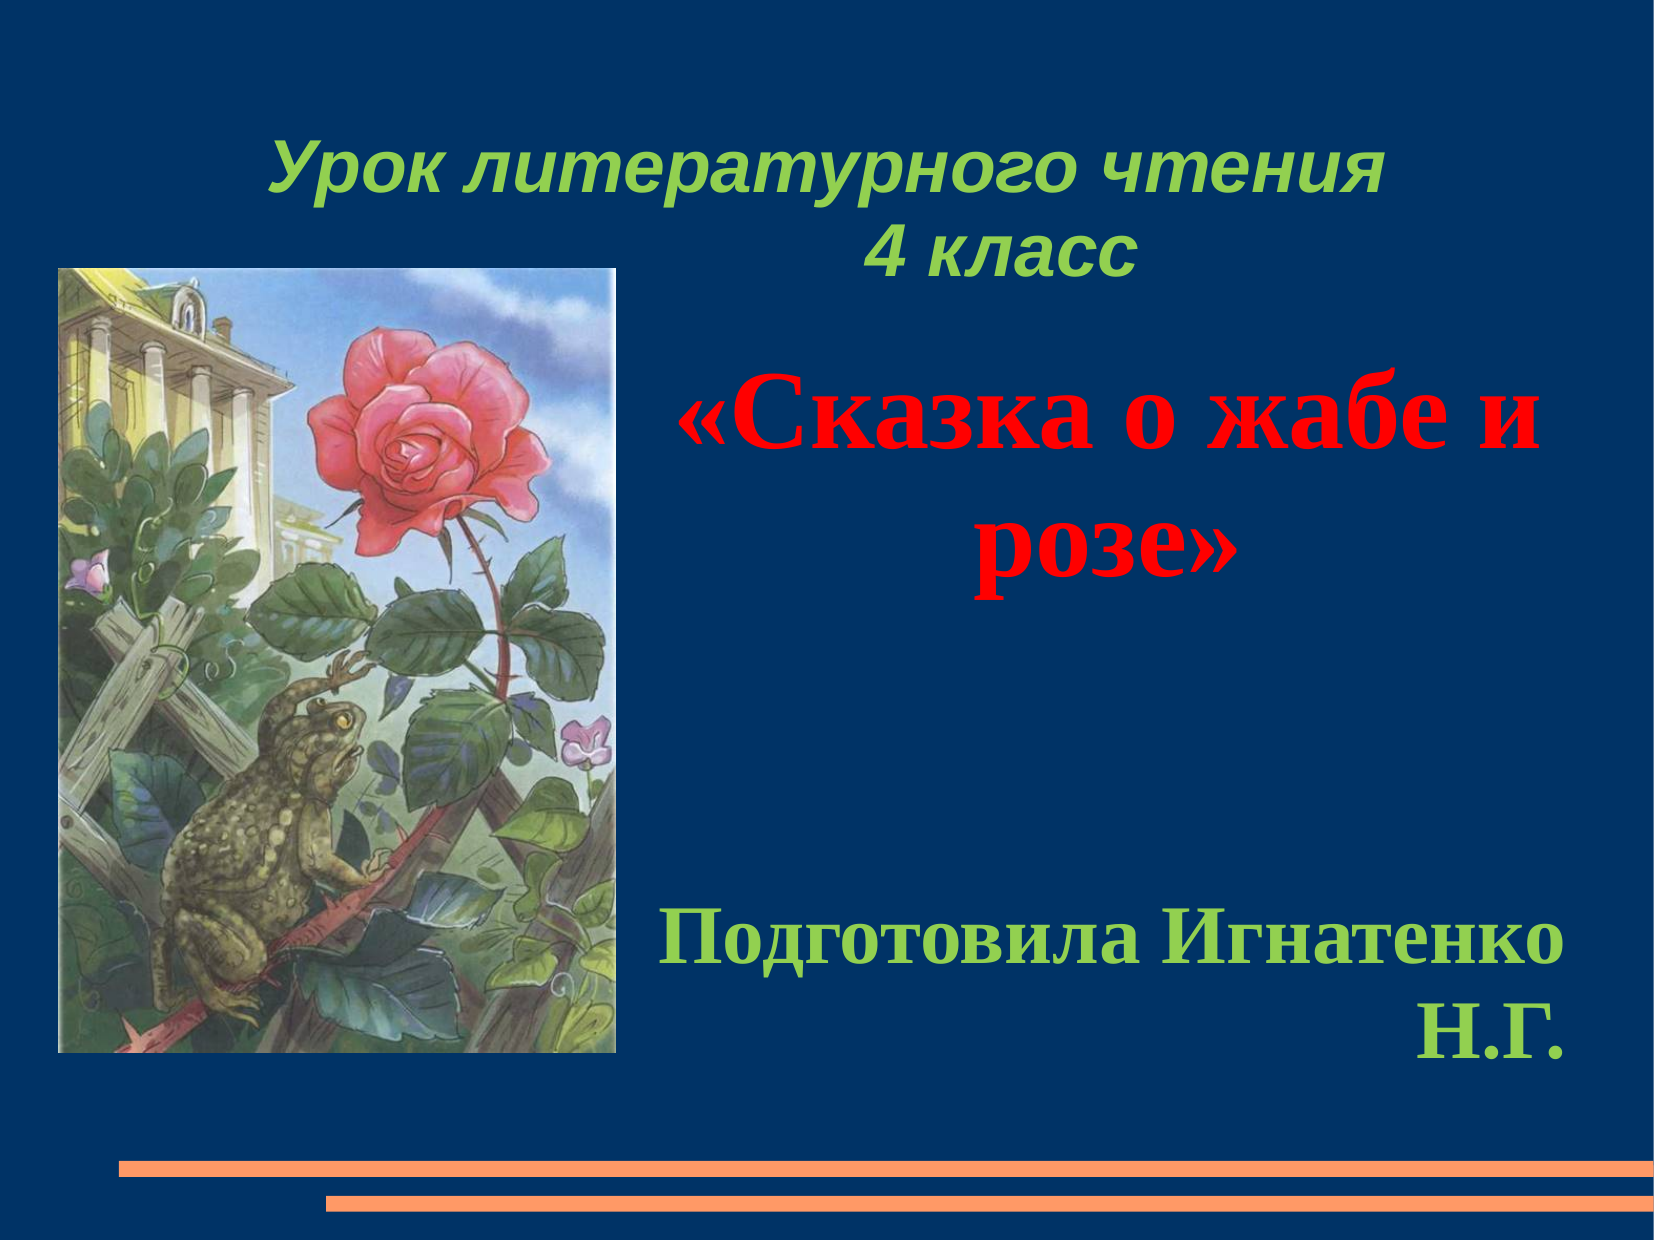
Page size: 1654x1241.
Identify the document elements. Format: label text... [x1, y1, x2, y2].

subtitle «Сказка о жабе и розе» Подготовила Игнатенко Н.Г. [649, 343, 1567, 661]
picture [58, 267, 617, 1053]
title Урок литературного чтения 4 класс [123, 76, 1531, 343]
